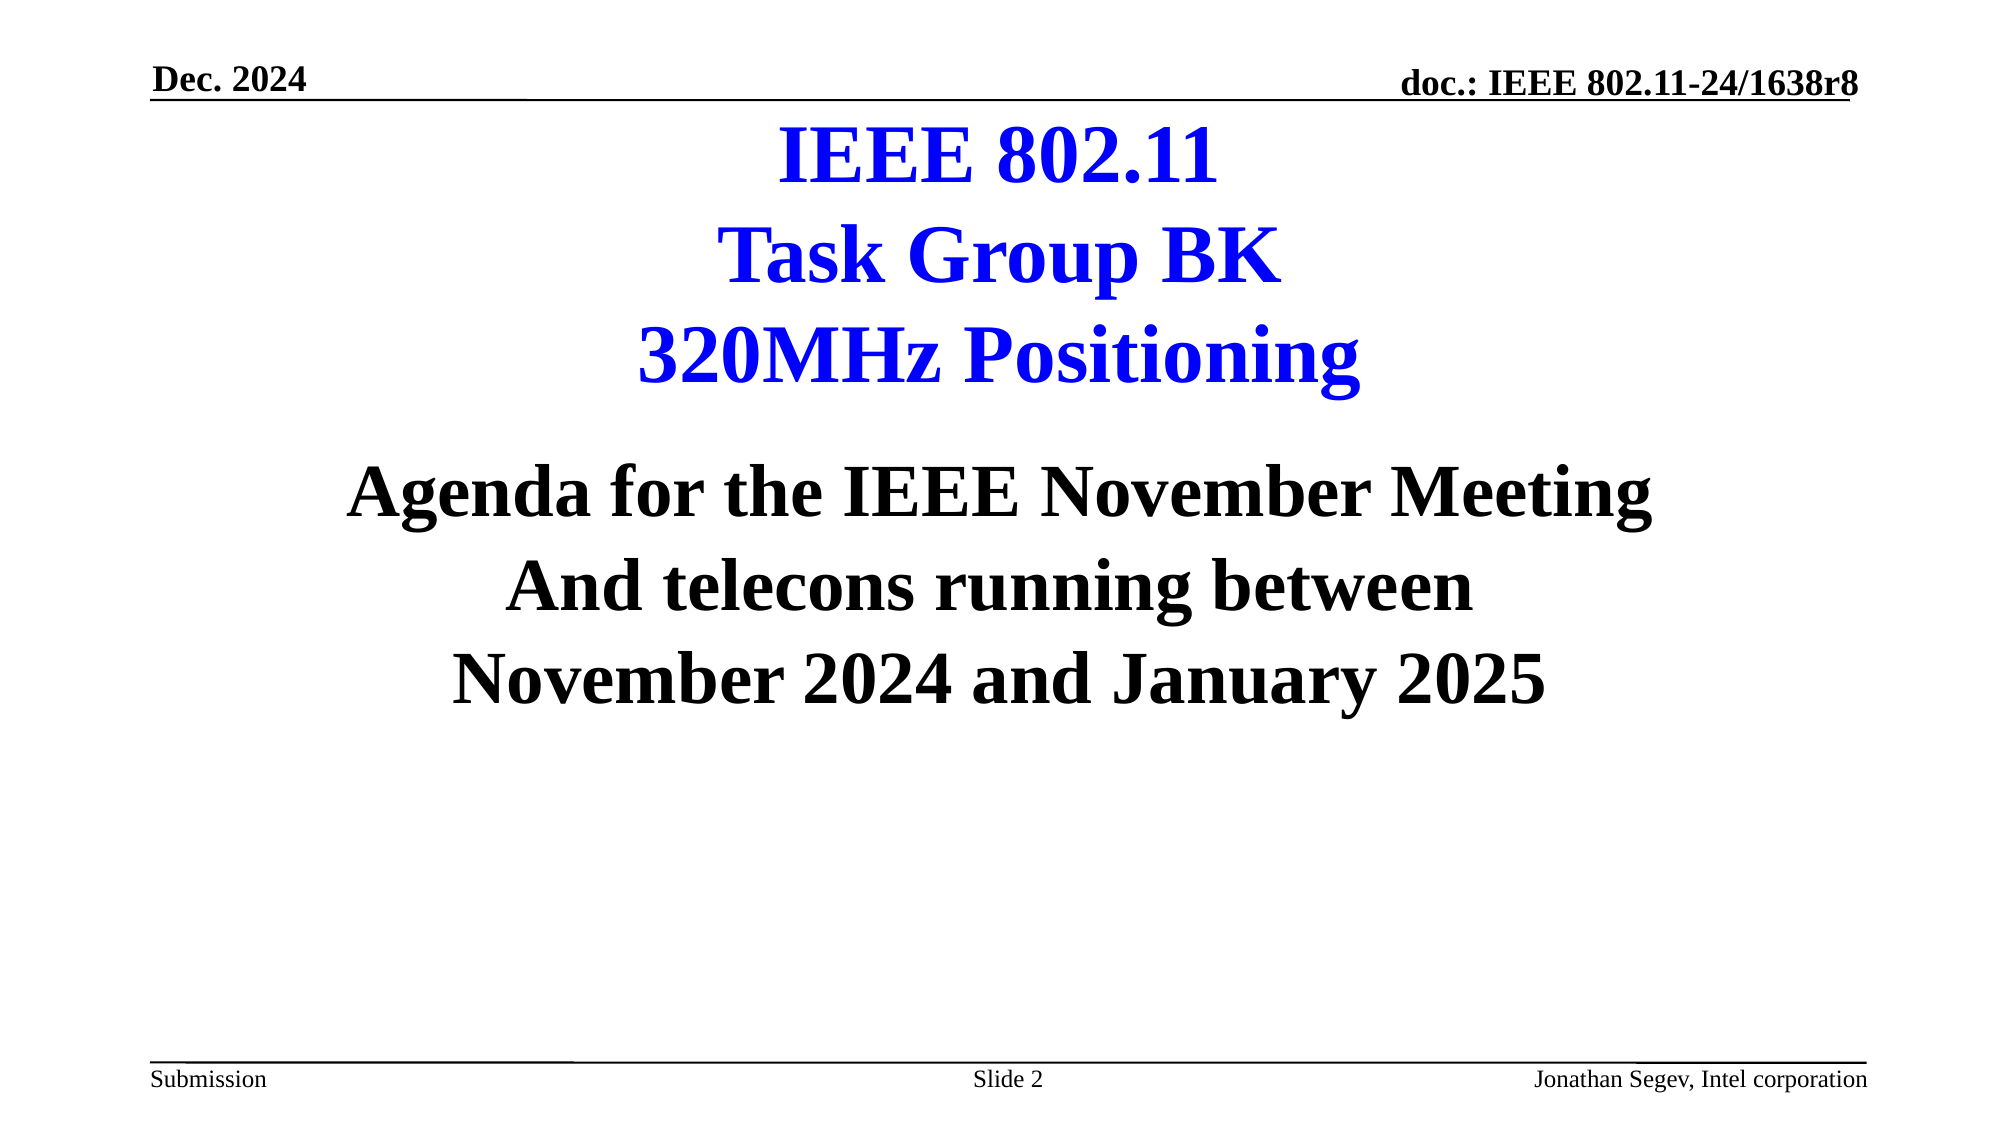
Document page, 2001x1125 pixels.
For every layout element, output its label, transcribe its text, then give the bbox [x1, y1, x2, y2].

list Agenda for the IEEE November Meeting And telecons running between November 2024 and January 2025 [149, 444, 1850, 1000]
slide_number Slide 2 [950, 1061, 1067, 1123]
title IEEE 802.11 Task Group BK 320MHz Positioning [149, 112, 1850, 386]
footer Jonathan Segev, Intel corporation [1171, 1061, 1869, 1093]
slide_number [152, 54, 563, 100]
